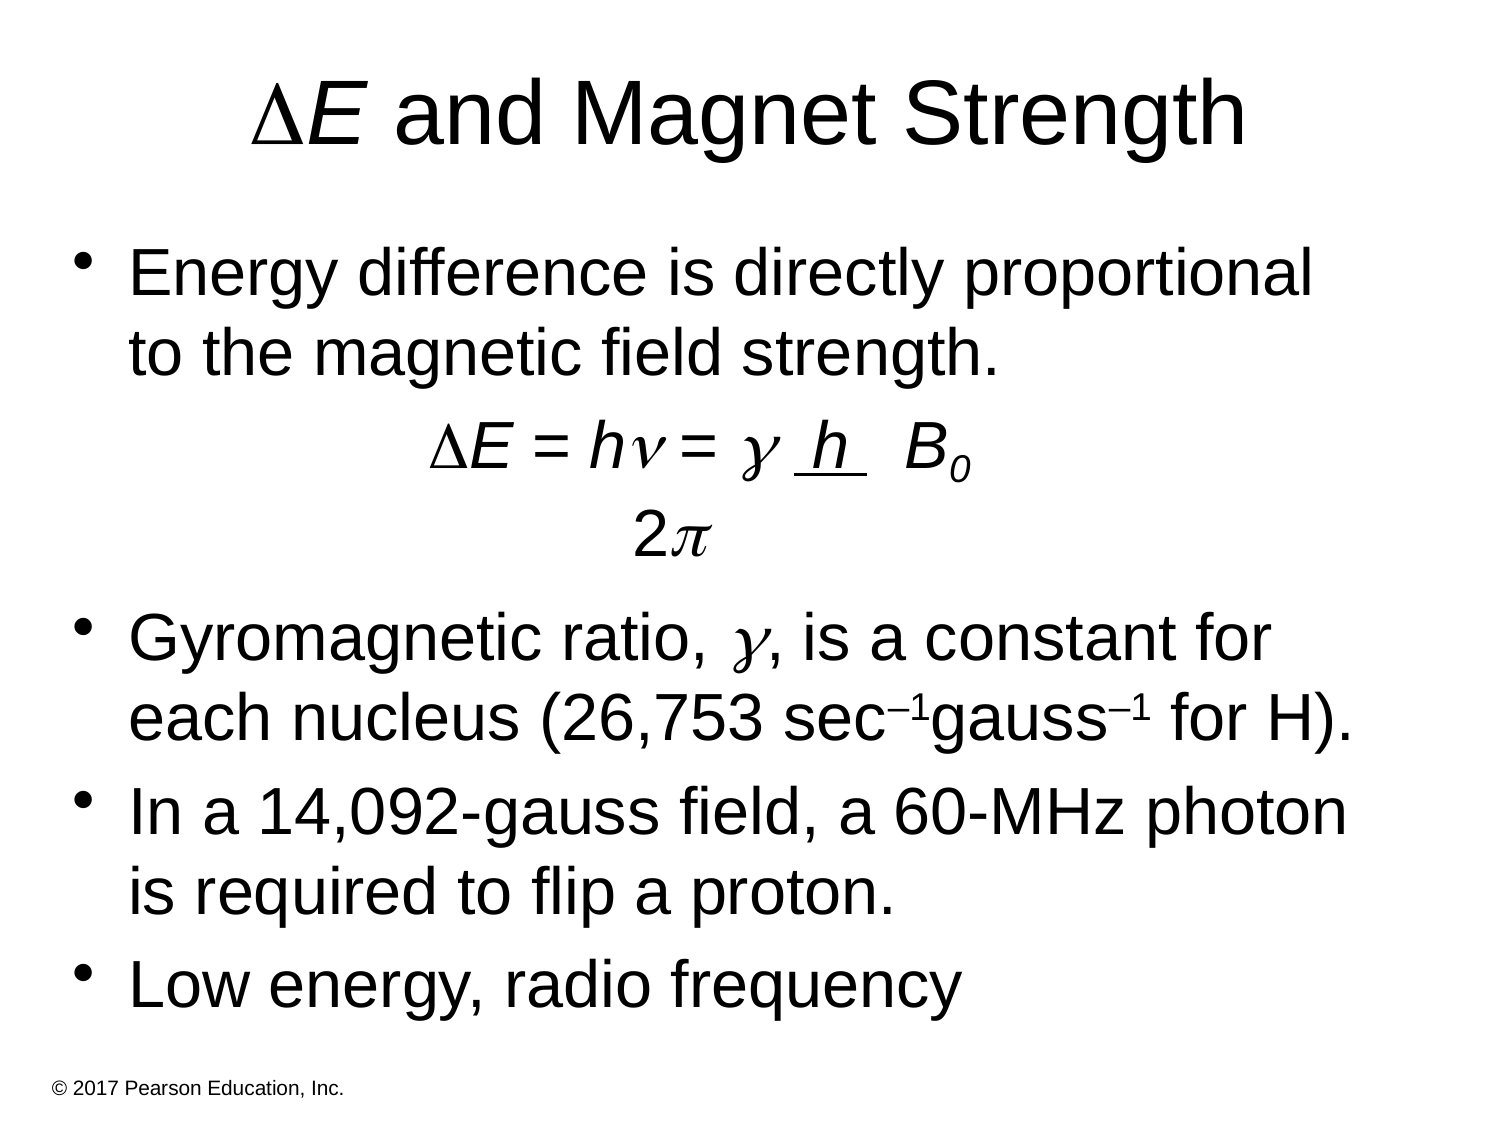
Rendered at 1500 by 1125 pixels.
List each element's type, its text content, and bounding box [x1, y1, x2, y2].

text_box Energy difference is directly proportional to the magnetic field strength. E = h =  h B0 2 Gyromagnetic ratio, , is a constant for each nucleus (26,753 sec–1gauss–1 for H). In a 14,092-gauss field, a 60-MHz photon is required to flip a proton. Low energy, radio frequency [57, 221, 1395, 1029]
title E and Magnet Strength [75, 45, 1425, 233]
